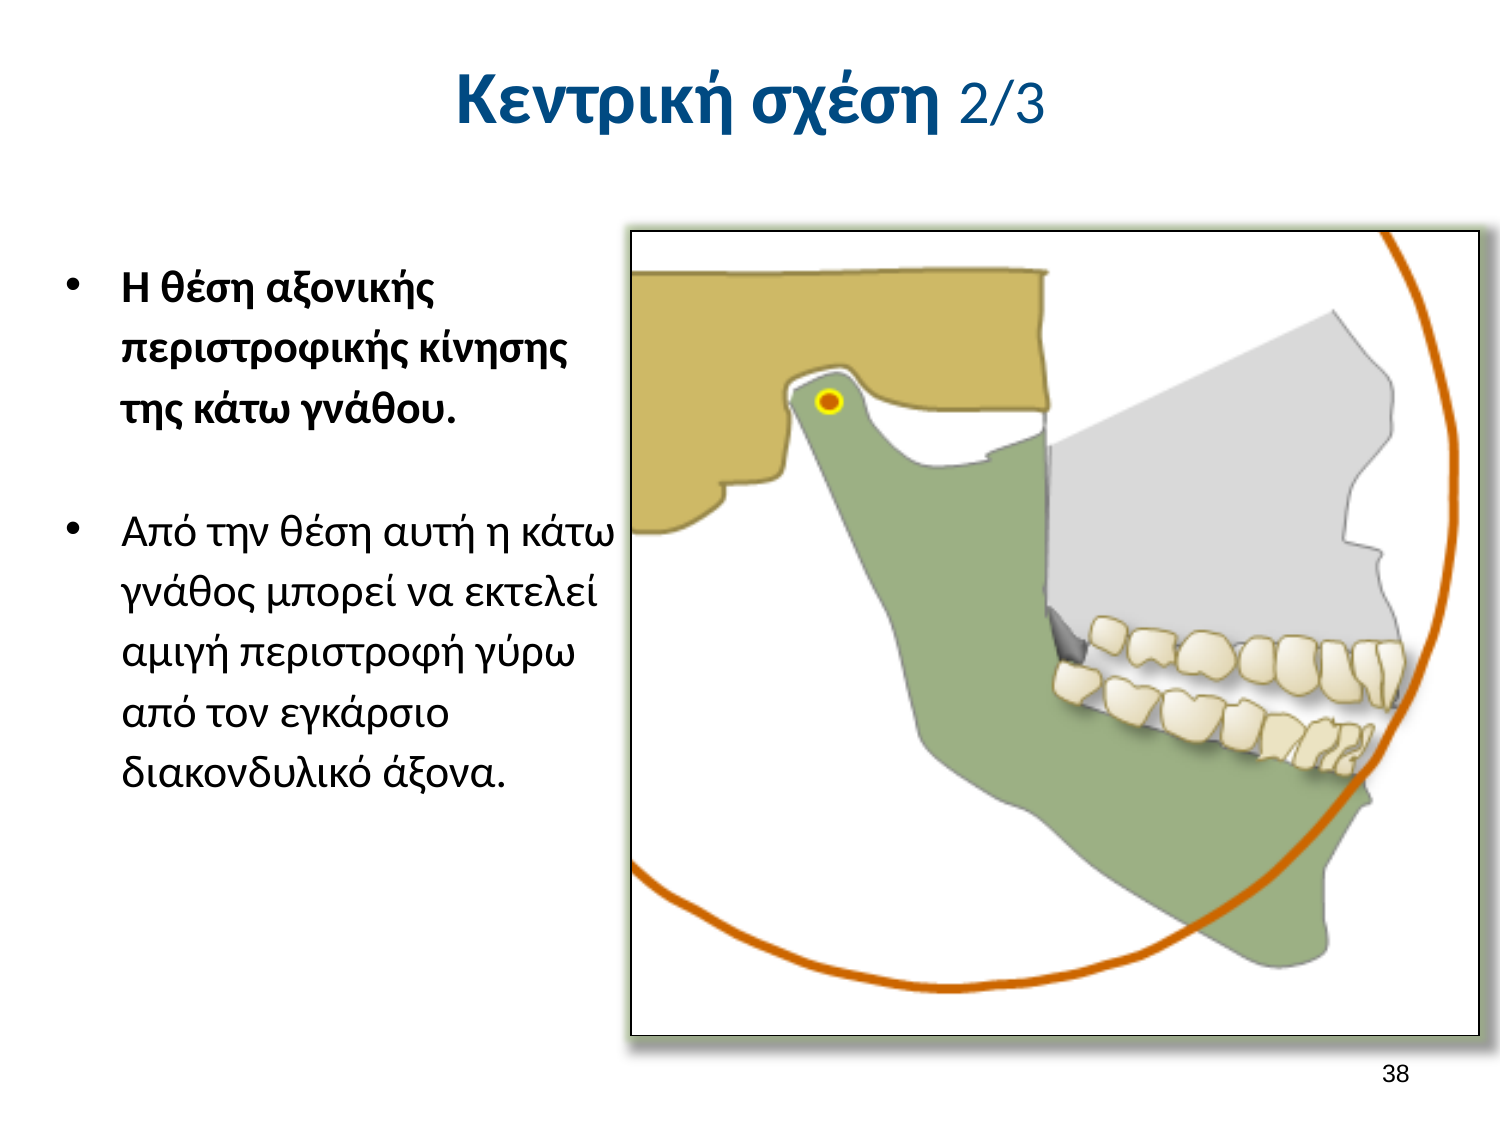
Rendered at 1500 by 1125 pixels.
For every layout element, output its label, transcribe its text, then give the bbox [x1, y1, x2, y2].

title Κεντρική σχέση 2/3 [76, 19, 1427, 169]
slide_number 37 [1074, 1062, 1425, 1103]
list Η θέση αξονικής περιστροφικής κίνησης της κάτω γνάθου. Από την θέση αυτή η κάτω γνάθος μπορεί να εκτελεί αμιγή περιστροφή γύρω από τον εγκάρσιο διακονδυλικό άξονα. [29, 243, 632, 1083]
picture [631, 231, 1479, 1036]
